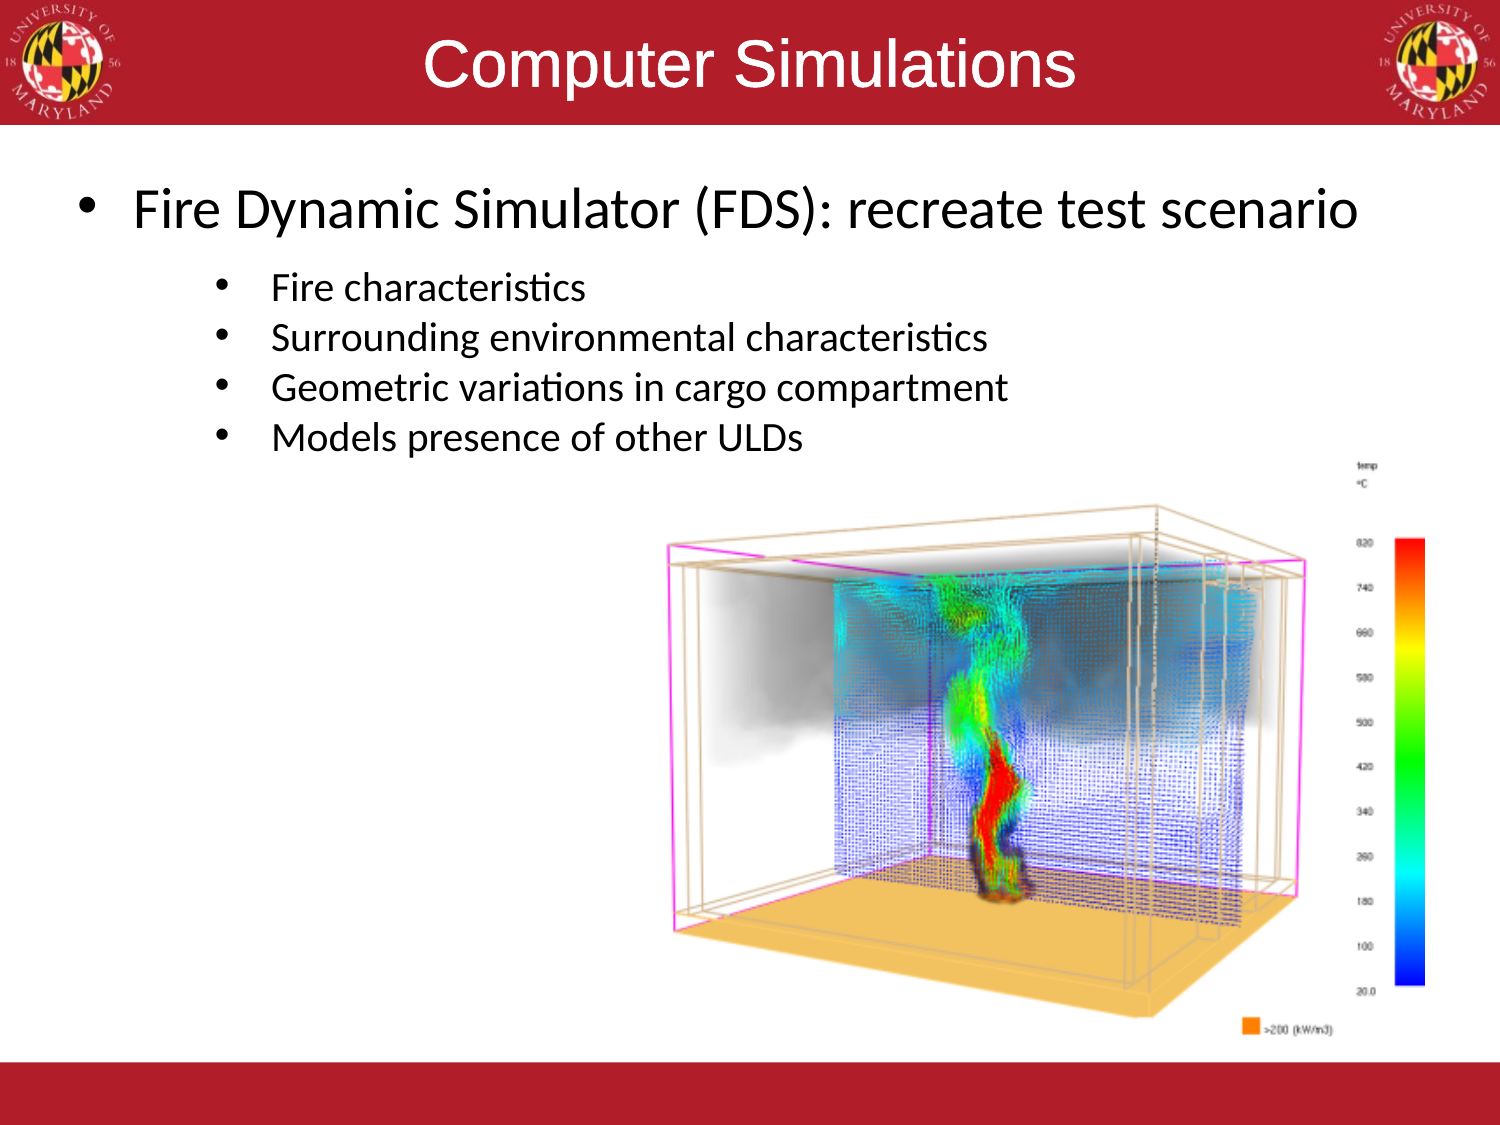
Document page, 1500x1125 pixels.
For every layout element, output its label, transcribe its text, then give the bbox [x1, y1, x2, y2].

list Fire Dynamic Simulator (FDS): recreate test scenario [62, 162, 1388, 338]
picture [637, 455, 1426, 1043]
picture [1374, 0, 1500, 125]
picture [0, 0, 125, 125]
title Computer Simulations [75, 12, 1425, 113]
text_box Fire characteristics Surrounding environmental characteristics Geometric variations in cargo compartment Models presence of other ULDs [50, 251, 1050, 517]
